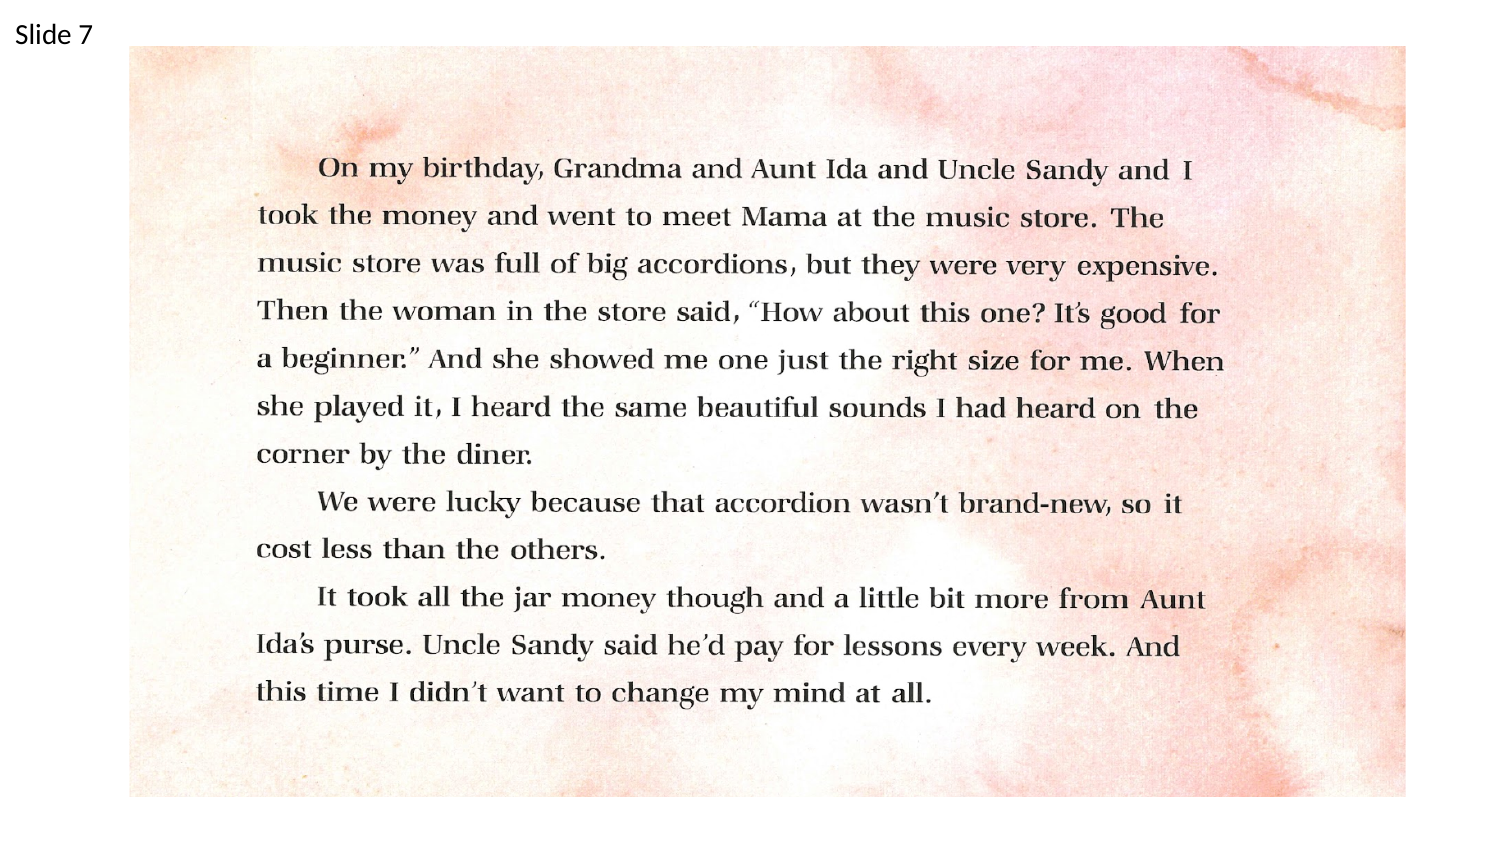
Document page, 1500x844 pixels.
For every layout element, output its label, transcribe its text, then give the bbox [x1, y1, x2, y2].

text_box Slide 7 [0, 0, 178, 157]
picture [129, 0, 1406, 844]
